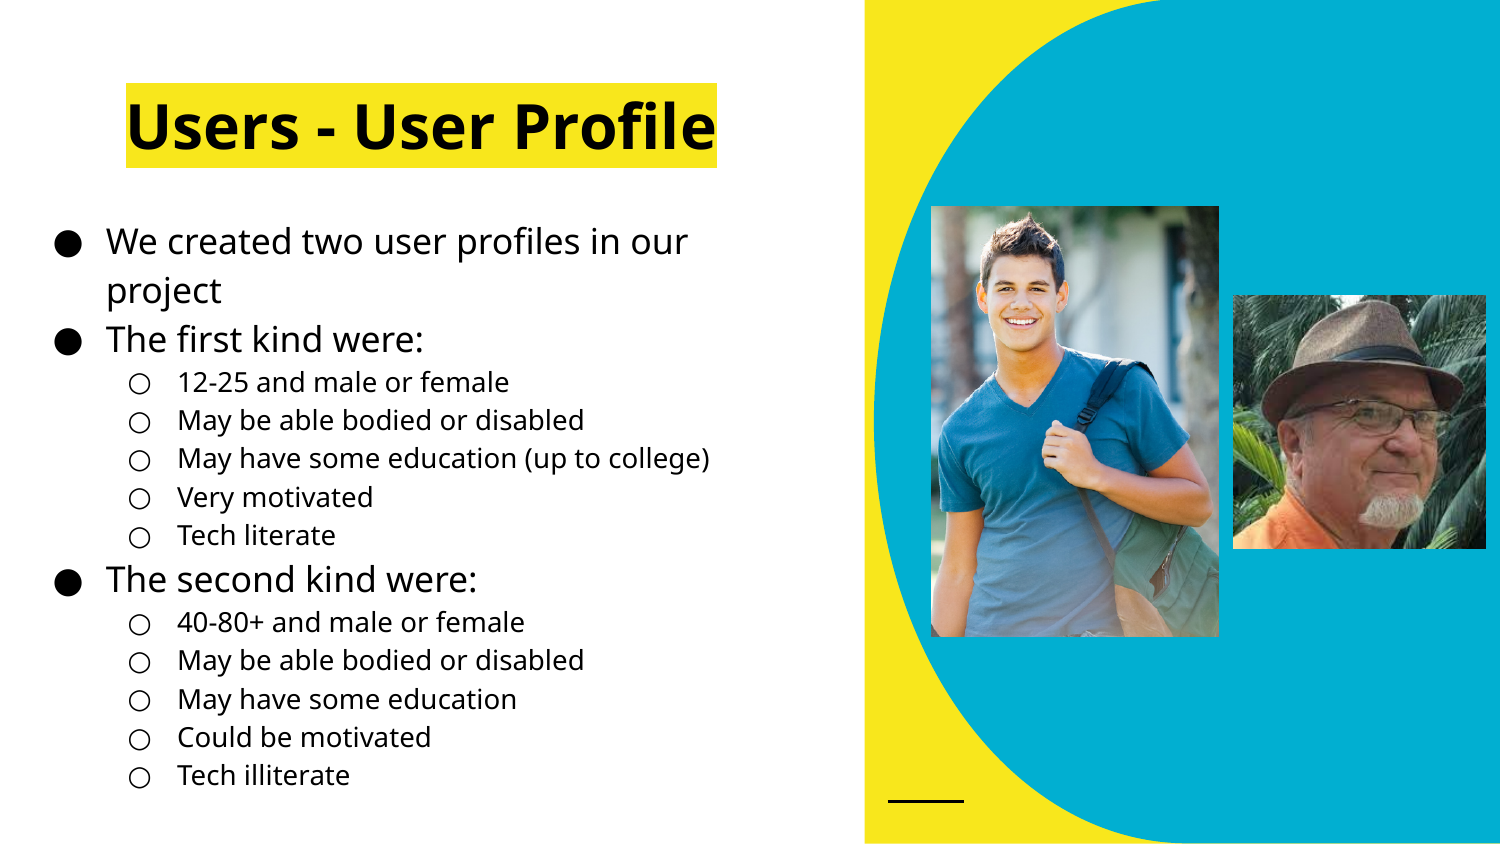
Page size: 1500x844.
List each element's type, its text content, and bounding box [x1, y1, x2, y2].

list We created two user profiles in our project The first kind were: 12-25 and male or female May be able bodied or disabled May have some education (up to college) Very motivated Tech literate The second kind were: 40-80+ and male or female May be able bodied or disabled May have some education Could be motivated Tech illiterate [19, 197, 824, 808]
picture [931, 206, 1219, 637]
title Users - User Profile [19, 64, 824, 177]
picture [1233, 295, 1486, 549]
